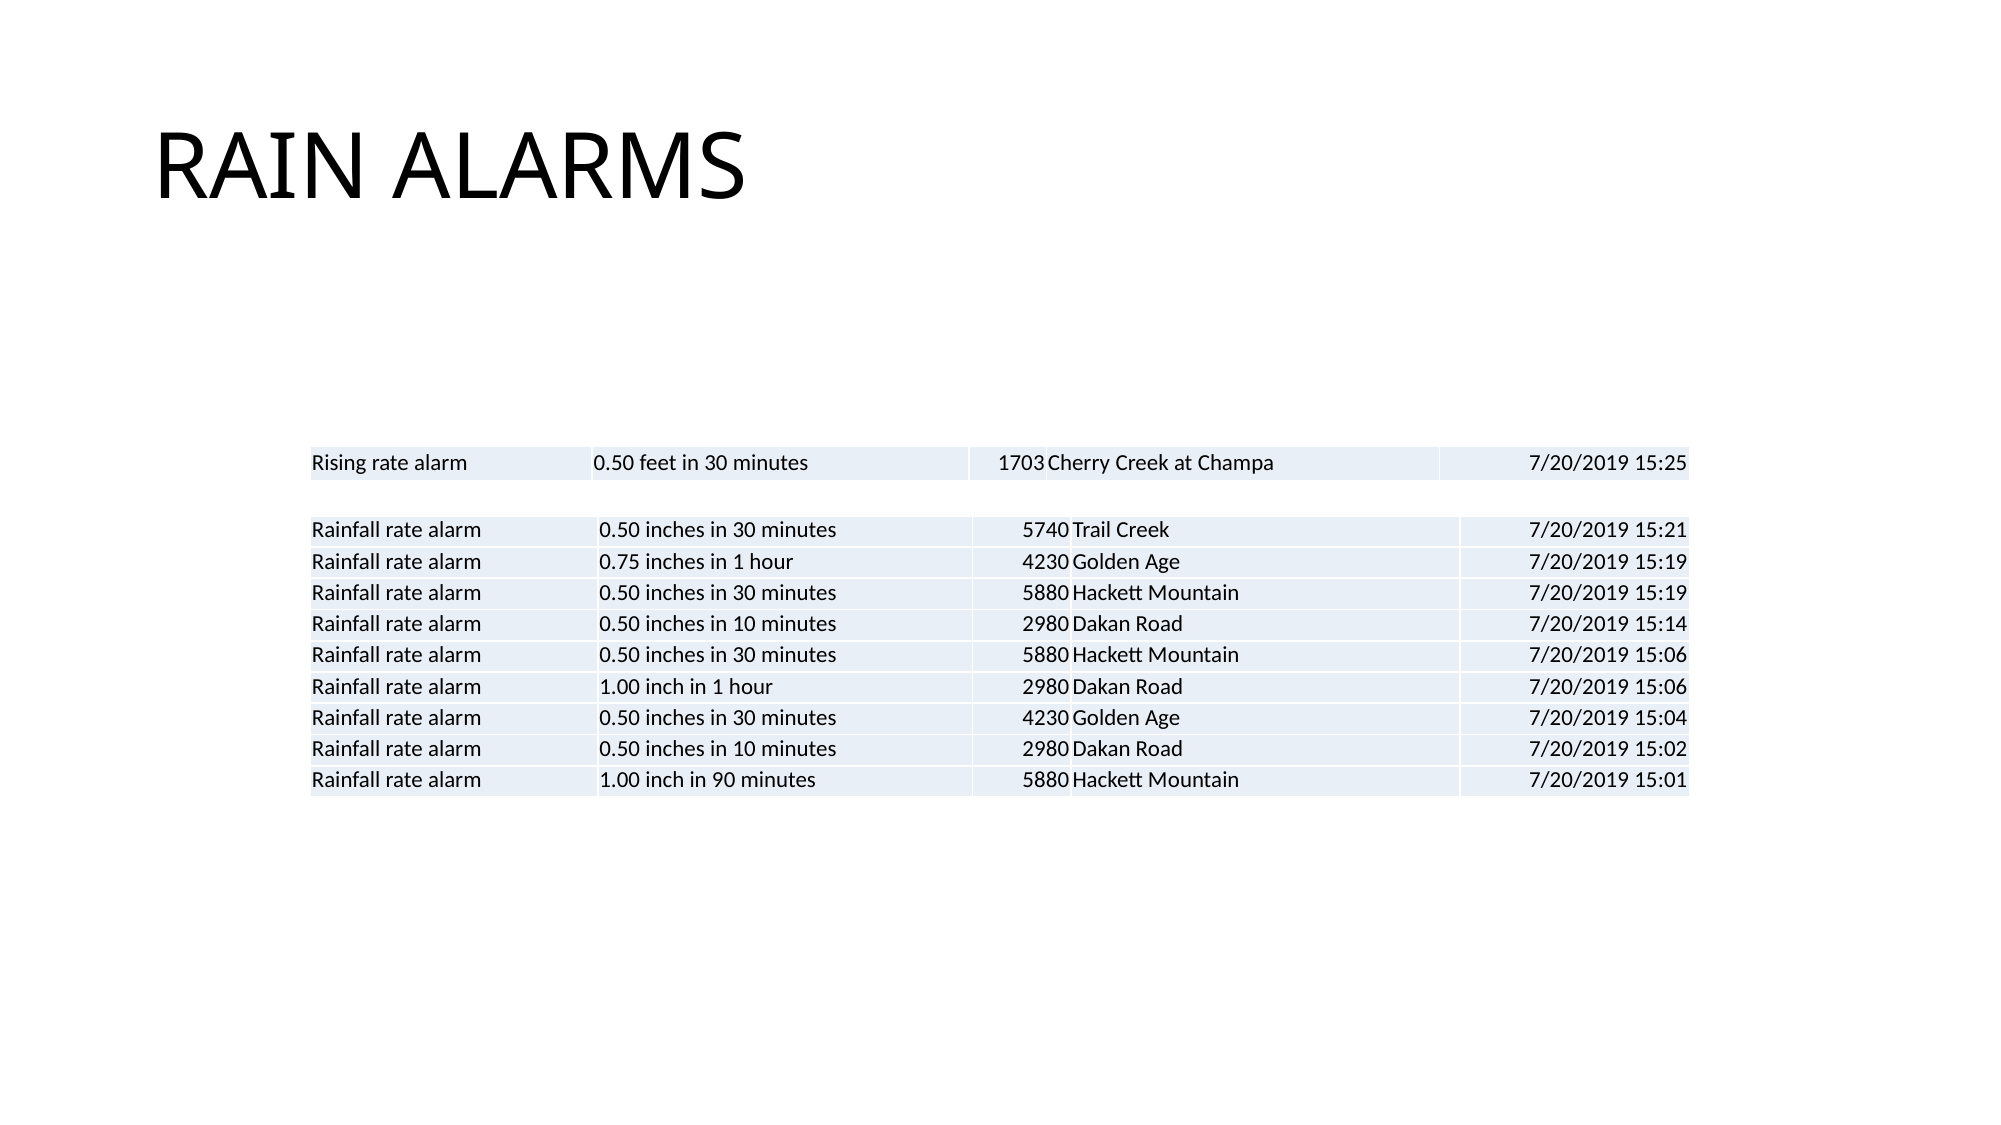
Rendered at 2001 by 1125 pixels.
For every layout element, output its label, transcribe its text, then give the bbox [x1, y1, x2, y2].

table_cell Hackett Mountain [1072, 579, 1459, 609]
table_header Trail Creek [1072, 517, 1459, 546]
table_cell 5880 [973, 642, 1070, 671]
table_cell 1.00 inch in 90 minutes [599, 767, 972, 796]
table_header 5740 [973, 517, 1070, 546]
table_cell 4230 [973, 704, 1070, 734]
table_cell 7/20/2019 15:06 [1461, 642, 1689, 671]
table_cell Hackett Mountain [1072, 767, 1459, 796]
table_cell 7/20/2019 15:14 [1461, 610, 1689, 640]
table_cell 0.50 inches in 10 minutes [599, 610, 972, 640]
table_cell 5880 [973, 579, 1070, 609]
table_cell Hackett Mountain [1072, 642, 1459, 671]
table_cell Rainfall rate alarm [311, 767, 597, 796]
table_cell 0.50 inches in 30 minutes [599, 704, 972, 734]
table_header 1703 [970, 447, 1046, 480]
table_cell 0.50 inches in 30 minutes [599, 642, 972, 671]
table_header 7/20/2019 15:25 [1440, 447, 1689, 480]
table_cell 7/20/2019 15:02 [1461, 735, 1689, 765]
table_header 7/20/2019 15:21 [1461, 517, 1689, 546]
table_cell Rainfall rate alarm [311, 704, 597, 734]
table_cell 7/20/2019 15:19 [1461, 579, 1689, 609]
table_cell Golden Age [1072, 704, 1459, 734]
title RAIN ALARMS [137, 59, 1863, 278]
table_header 0.50 feet in 30 minutes [593, 447, 968, 480]
table_cell Golden Age [1072, 548, 1459, 577]
table_cell 7/20/2019 15:04 [1461, 704, 1689, 734]
table_header Rising rate alarm [311, 447, 591, 480]
table_cell 0.50 inches in 30 minutes [599, 579, 972, 609]
table_cell 0.75 inches in 1 hour [599, 548, 972, 577]
table_cell Rainfall rate alarm [311, 735, 597, 765]
table_cell 0.50 inches in 10 minutes [599, 735, 972, 765]
table_header Rainfall rate alarm [311, 517, 597, 546]
table_header Cherry Creek at Champa [1047, 447, 1439, 480]
table_cell 1.00 inch in 1 hour [599, 673, 972, 702]
table_cell Rainfall rate alarm [311, 610, 597, 640]
table_cell 4230 [973, 548, 1070, 577]
table_cell 2980 [973, 735, 1070, 765]
table_cell Dakan Road [1072, 673, 1459, 702]
table_cell 7/20/2019 15:06 [1461, 673, 1689, 702]
table_cell Rainfall rate alarm [311, 642, 597, 671]
table_cell 2980 [973, 673, 1070, 702]
table_cell 7/20/2019 15:19 [1461, 548, 1689, 577]
table_cell 7/20/2019 15:01 [1461, 767, 1689, 796]
table_cell 2980 [973, 610, 1070, 640]
table_header 0.50 inches in 30 minutes [599, 517, 972, 546]
table_cell Rainfall rate alarm [311, 548, 597, 577]
table_cell Rainfall rate alarm [311, 579, 597, 609]
table_cell 5880 [973, 767, 1070, 796]
table_cell Rainfall rate alarm [311, 673, 597, 702]
table_cell Dakan Road [1072, 610, 1459, 640]
table_cell Dakan Road [1072, 735, 1459, 765]
